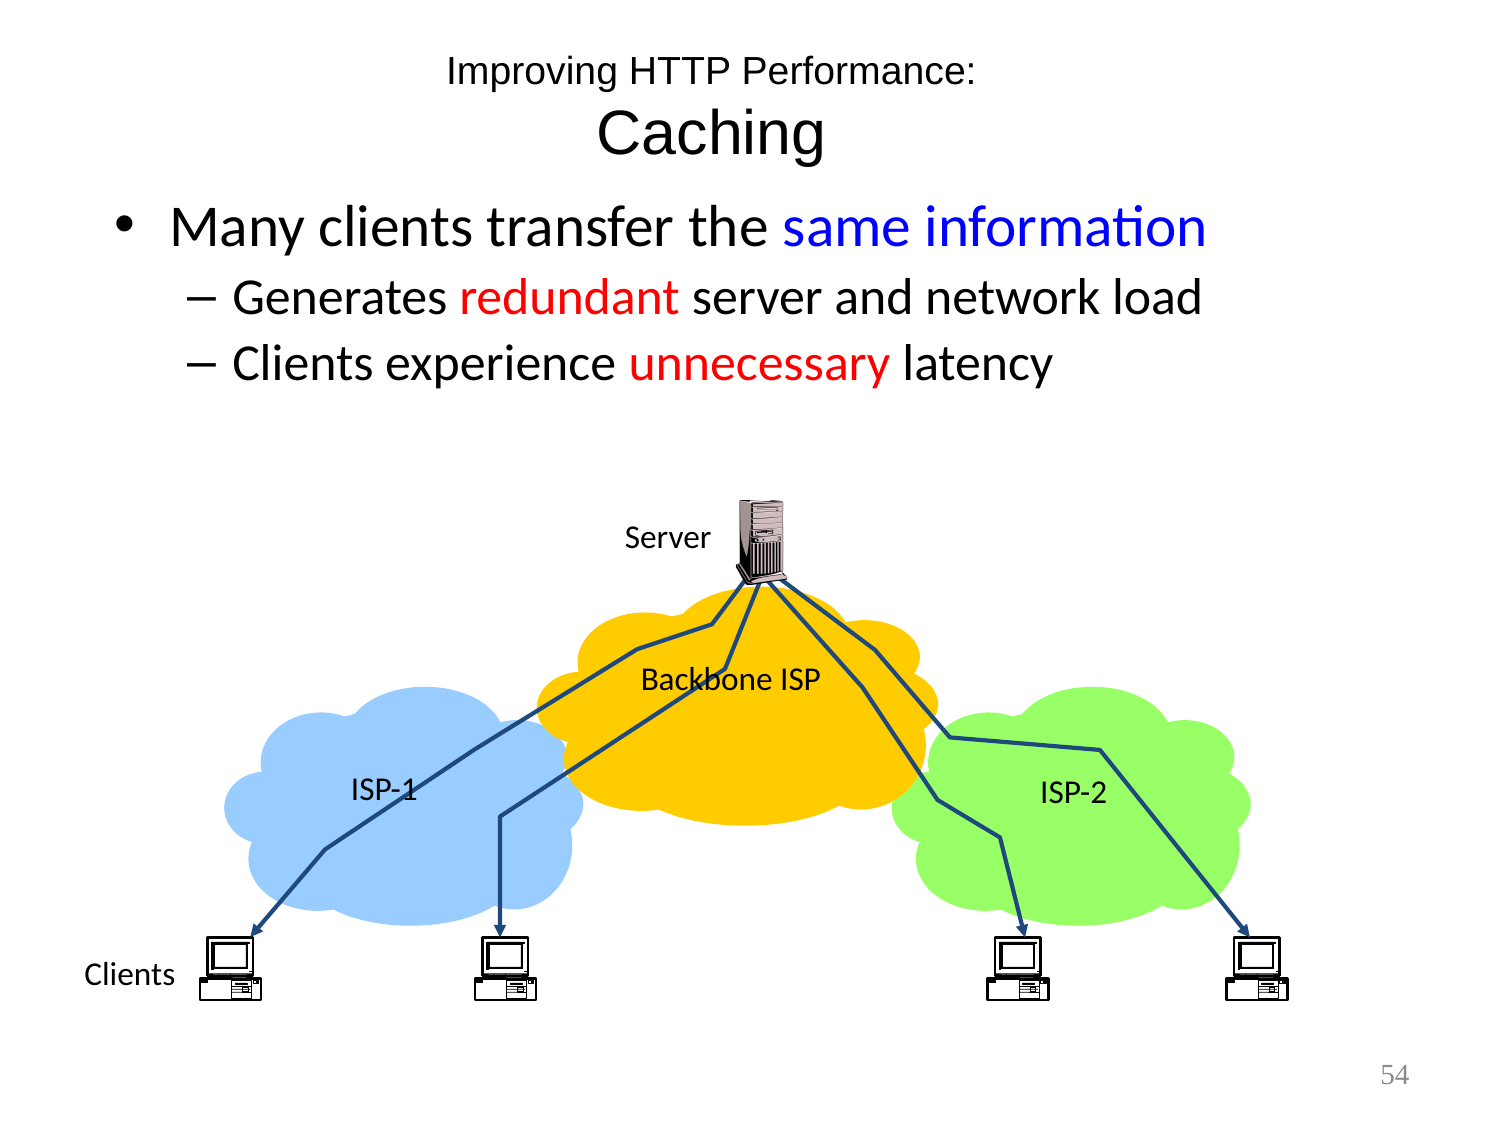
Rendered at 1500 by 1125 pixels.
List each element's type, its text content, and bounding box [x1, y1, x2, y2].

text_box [735, 499, 788, 585]
title Improving HTTP Performance: Caching [50, 37, 1374, 175]
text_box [892, 687, 1251, 926]
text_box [474, 937, 537, 1001]
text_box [1226, 937, 1288, 1001]
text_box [199, 937, 262, 1001]
slide_number 54 [1074, 1042, 1425, 1103]
list Many clients transfer the same information Generates redundant server and network load Clients experience unnecessary latency [99, 187, 1325, 488]
text_box Server [610, 507, 727, 563]
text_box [224, 687, 583, 926]
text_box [537, 587, 938, 826]
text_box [987, 937, 1049, 1001]
text_box Clients [69, 945, 191, 1000]
